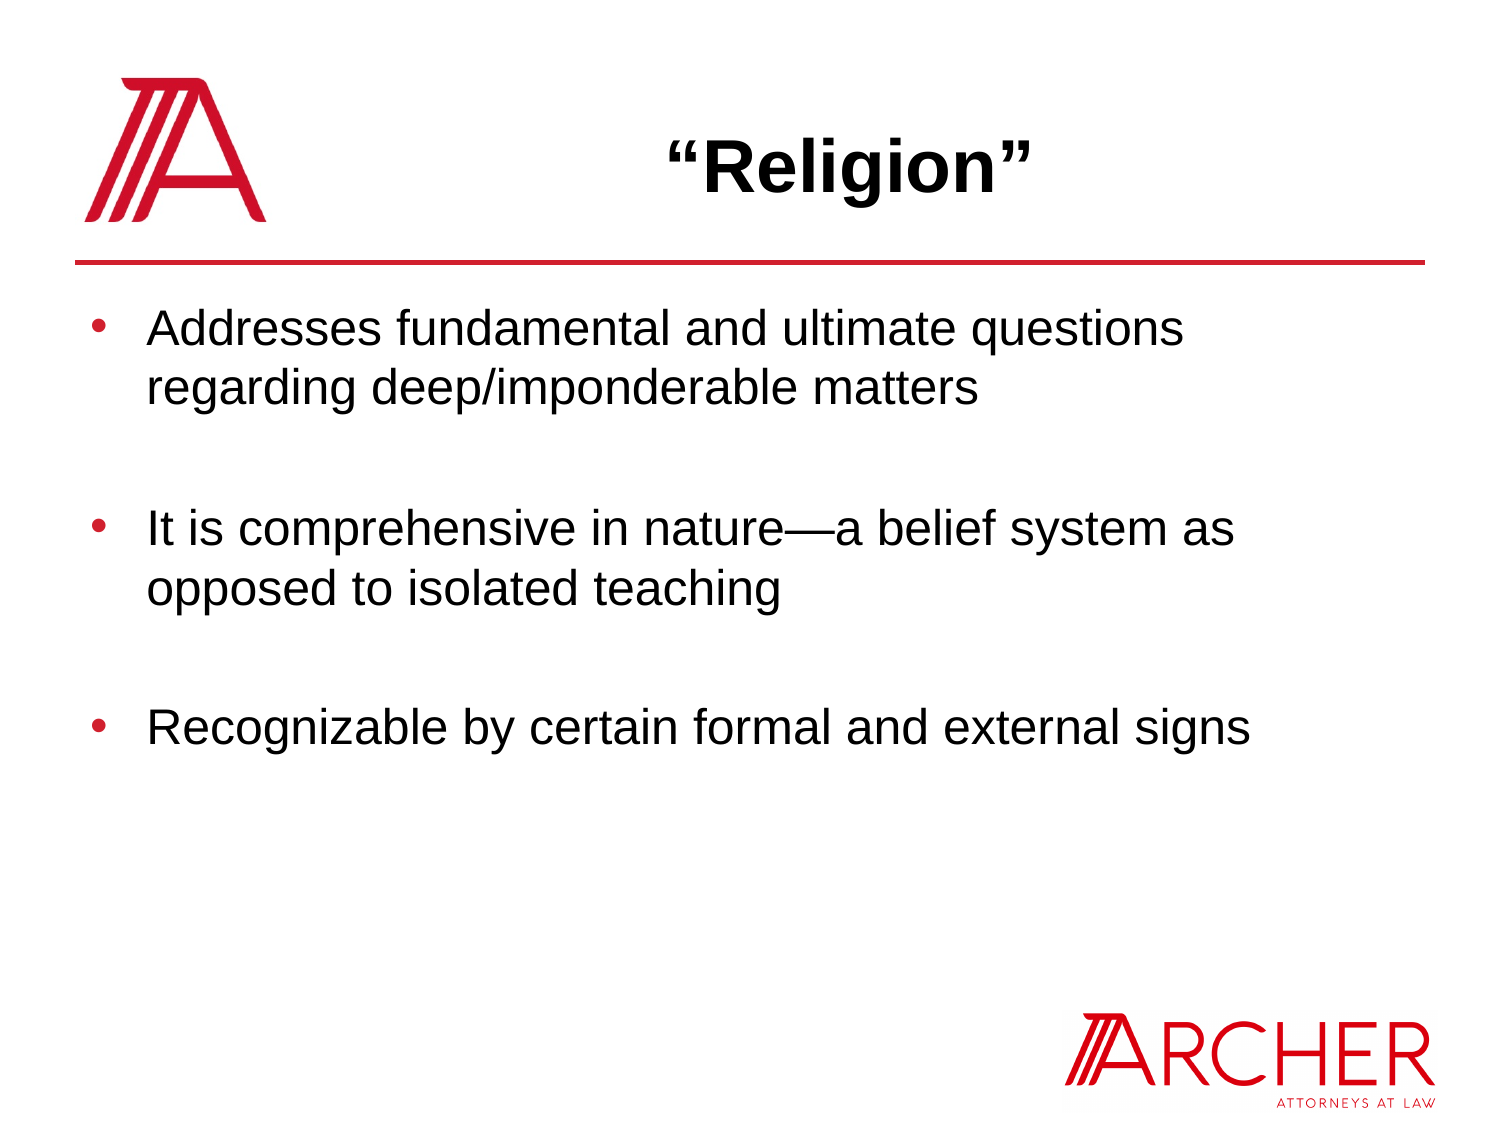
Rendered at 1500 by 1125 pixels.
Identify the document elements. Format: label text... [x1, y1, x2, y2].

list Addresses fundamental and ultimate questions regarding deep/imponderable matters It is comprehensive in nature—a belief system as opposed to isolated teaching Recognizable by certain formal and external signs [74, 287, 1426, 963]
picture [75, 49, 275, 250]
title “Religion” [287, 49, 1413, 276]
picture [1062, 1010, 1438, 1113]
